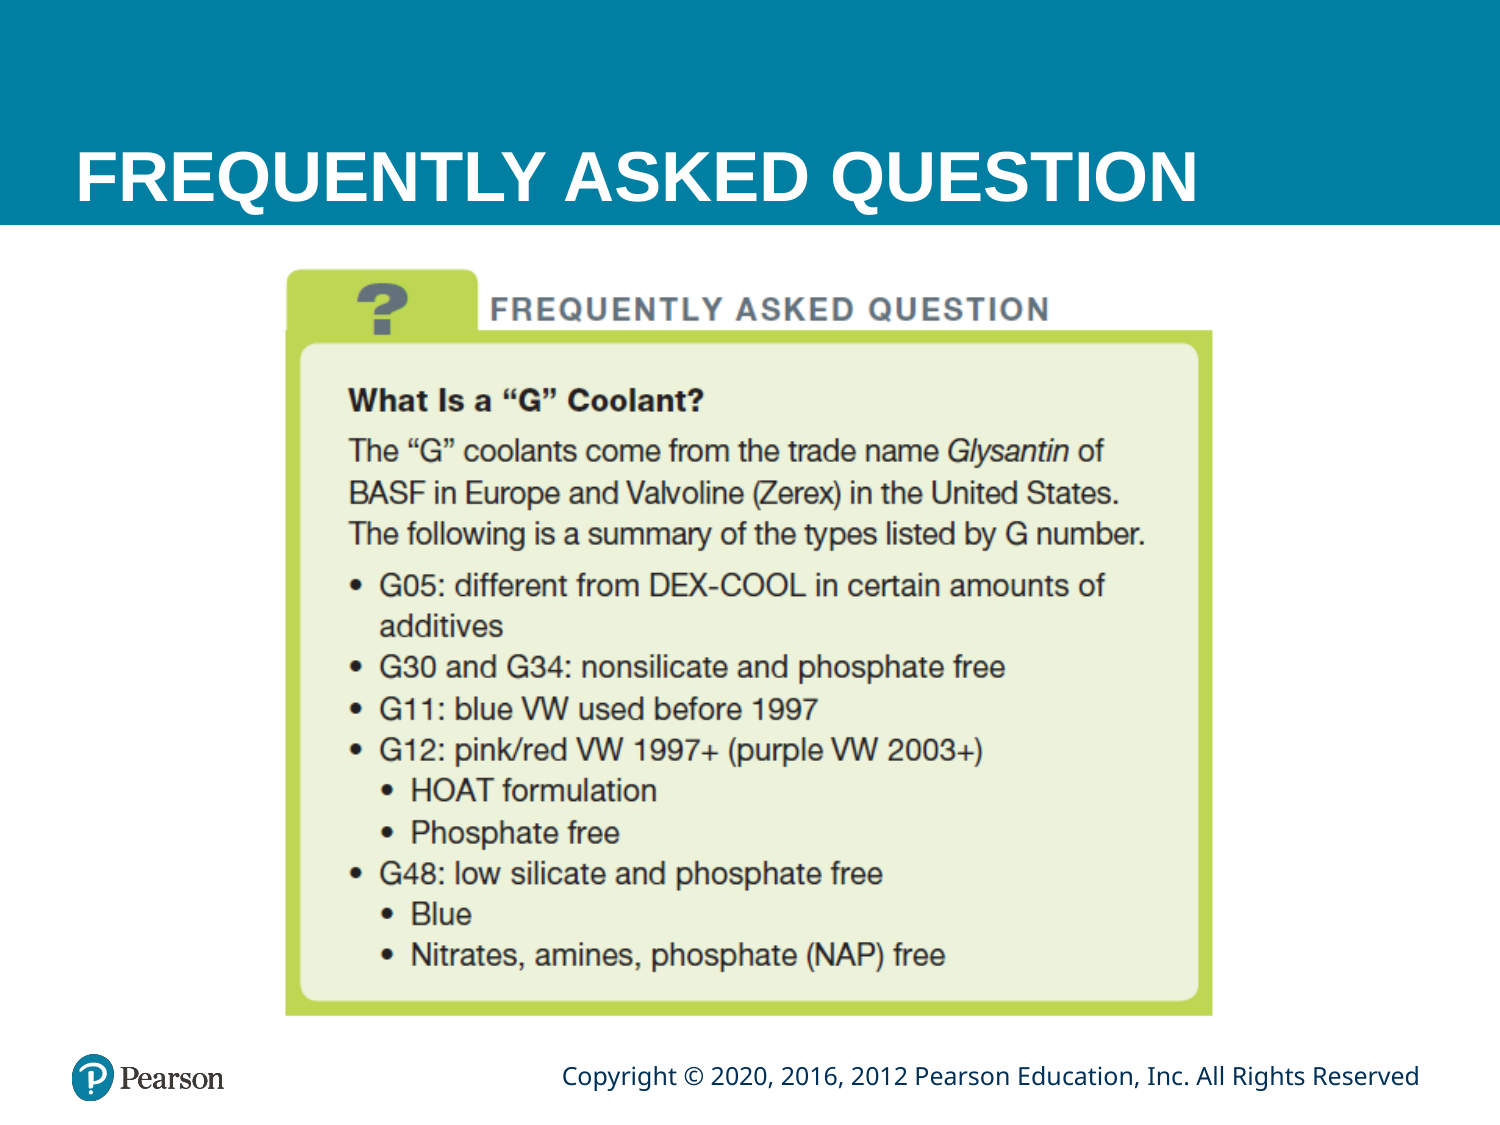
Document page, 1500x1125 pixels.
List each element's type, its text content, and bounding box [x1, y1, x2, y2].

picture [72, 1054, 87, 1070]
picture [80, 1063, 106, 1088]
picture [72, 1088, 83, 1101]
picture [98, 1054, 224, 1101]
title FREQUENTLY ASKED QUESTION [75, 35, 1425, 216]
picture [255, 249, 1244, 1049]
